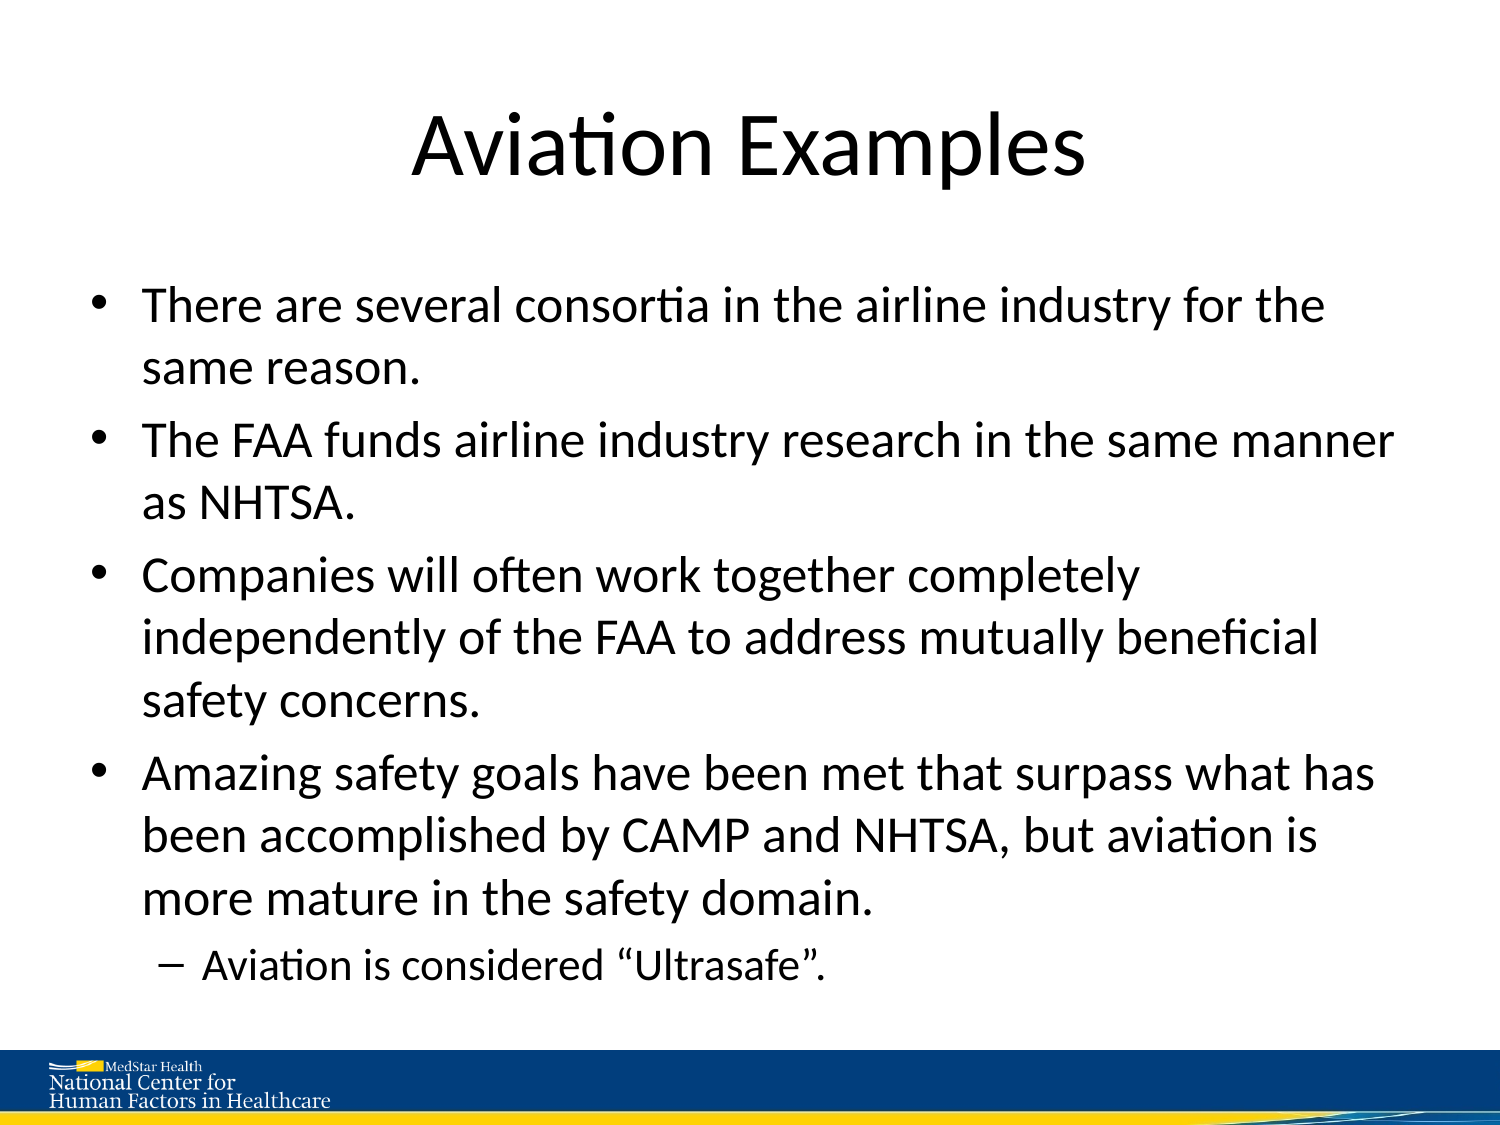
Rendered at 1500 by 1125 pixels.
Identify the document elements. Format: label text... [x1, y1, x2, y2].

picture [0, 1049, 1500, 1125]
list There are several consortia in the airline industry for the same reason. The FAA funds airline industry research in the same manner as NHTSA. Companies will often work together completely independently of the FAA to address mutually beneficial safety concerns. Amazing safety goals have been met that surpass what has been accomplished by CAMP and NHTSA, but aviation is more mature in the safety domain. Aviation is considered “Ultrasafe”. [75, 262, 1425, 1005]
title Aviation Examples [75, 45, 1425, 233]
